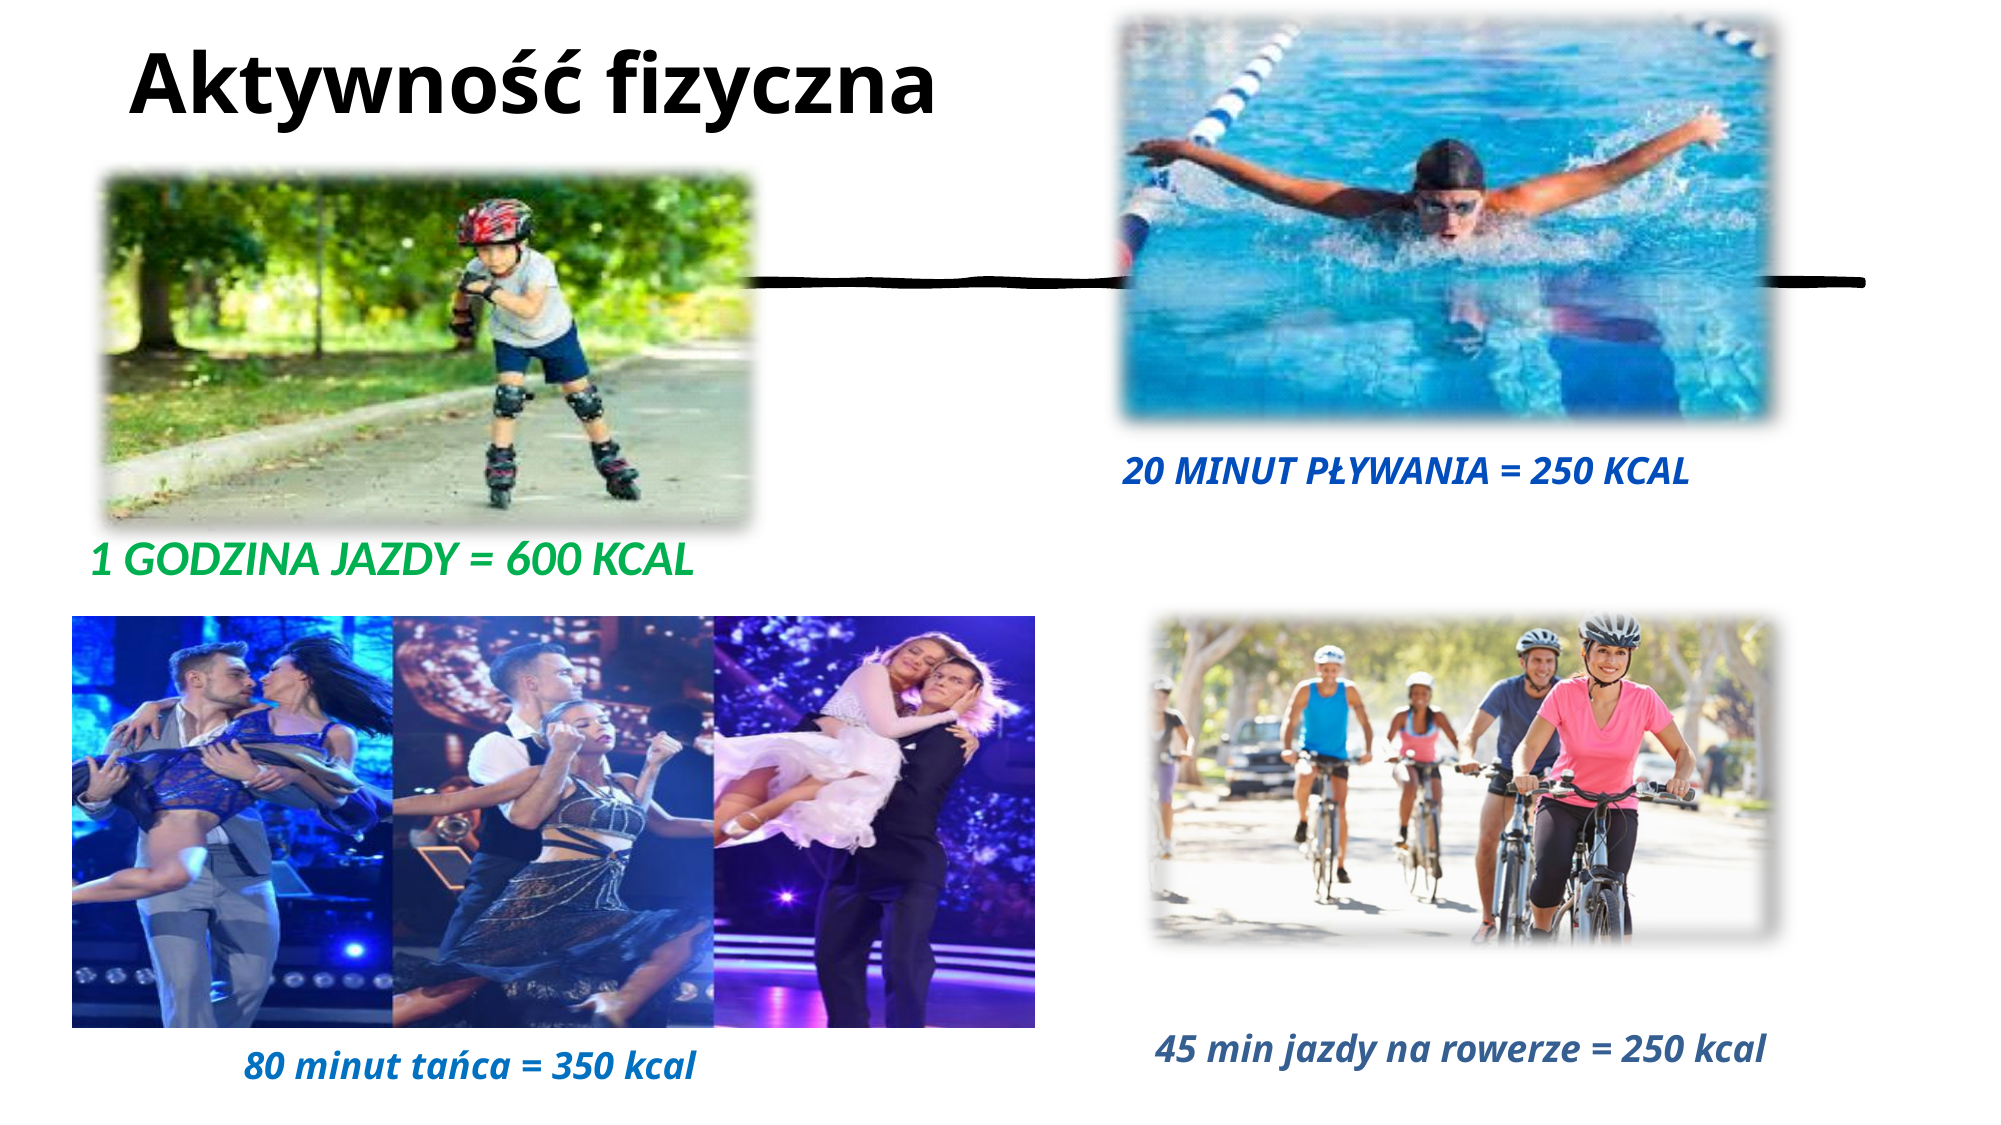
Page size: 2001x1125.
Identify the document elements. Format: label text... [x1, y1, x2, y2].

text_box 1 GODZINA JAZDY = 600 KCAL [72, 518, 1500, 594]
picture [1142, 606, 1783, 952]
text_box 45 min jazdy na rowerze = 250 kcal [1107, 1010, 1815, 1077]
title Aktywność fizyczna [114, 0, 1840, 190]
text_box 80 minut tańca = 350 kcal [27, 1027, 913, 1095]
text_box 20 MINUT PŁYWANIA = 250 KCAL [999, 432, 1815, 499]
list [89, 159, 766, 539]
picture [1107, 5, 1783, 433]
picture [72, 616, 1035, 1028]
